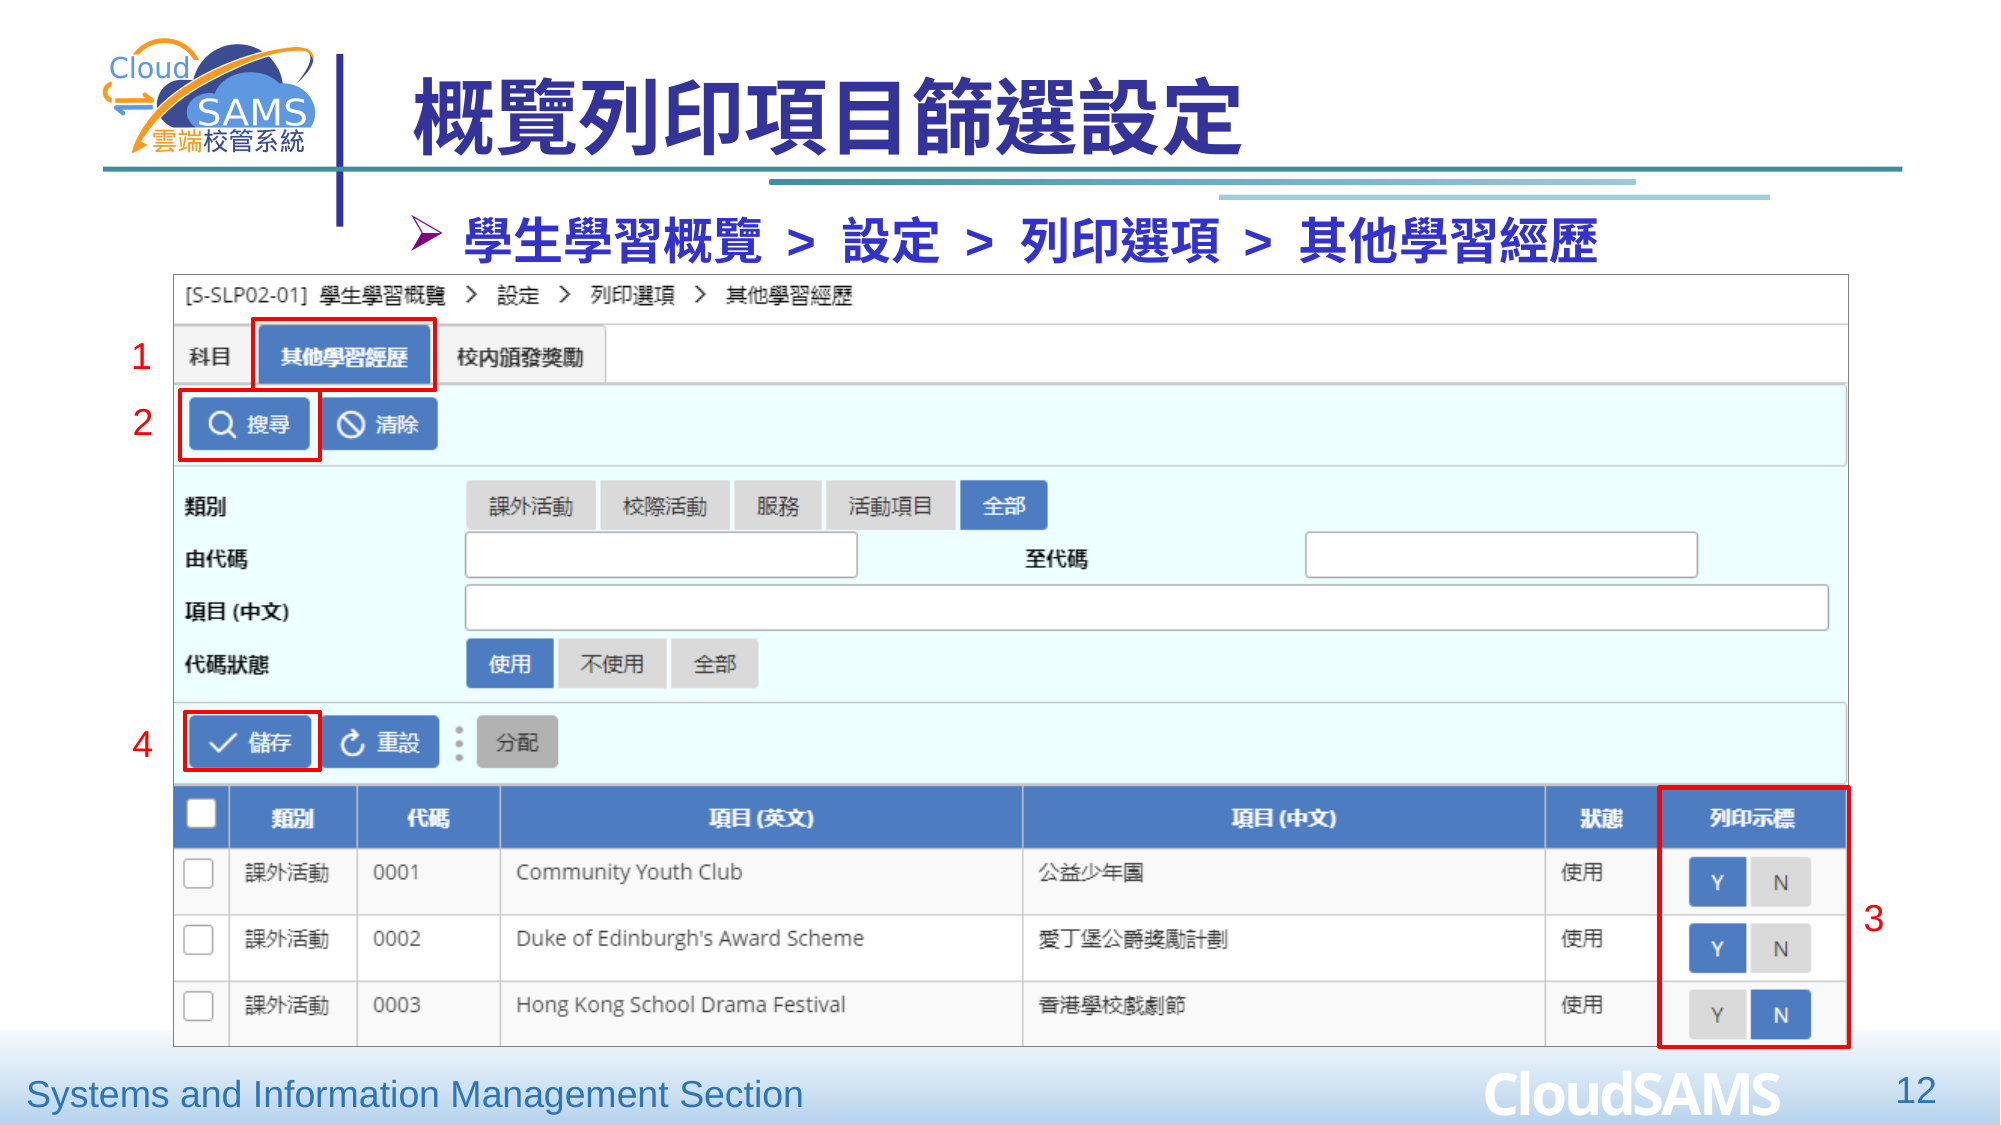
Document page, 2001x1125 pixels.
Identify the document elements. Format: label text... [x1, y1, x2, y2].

picture [87, 7, 349, 175]
text_box 2 [117, 390, 169, 451]
text_box 概覽列印項目篩選設定 [397, 62, 1909, 169]
text_box 1 [116, 324, 155, 385]
picture [173, 274, 1850, 1048]
list 學生學習概覽 > 設定 > 列印選項 > 其他學習經歷 [101, 201, 1905, 287]
text_box 3 [1857, 886, 1930, 947]
text_box 4 [117, 712, 169, 772]
slide_number 12 [1755, 1059, 1952, 1125]
